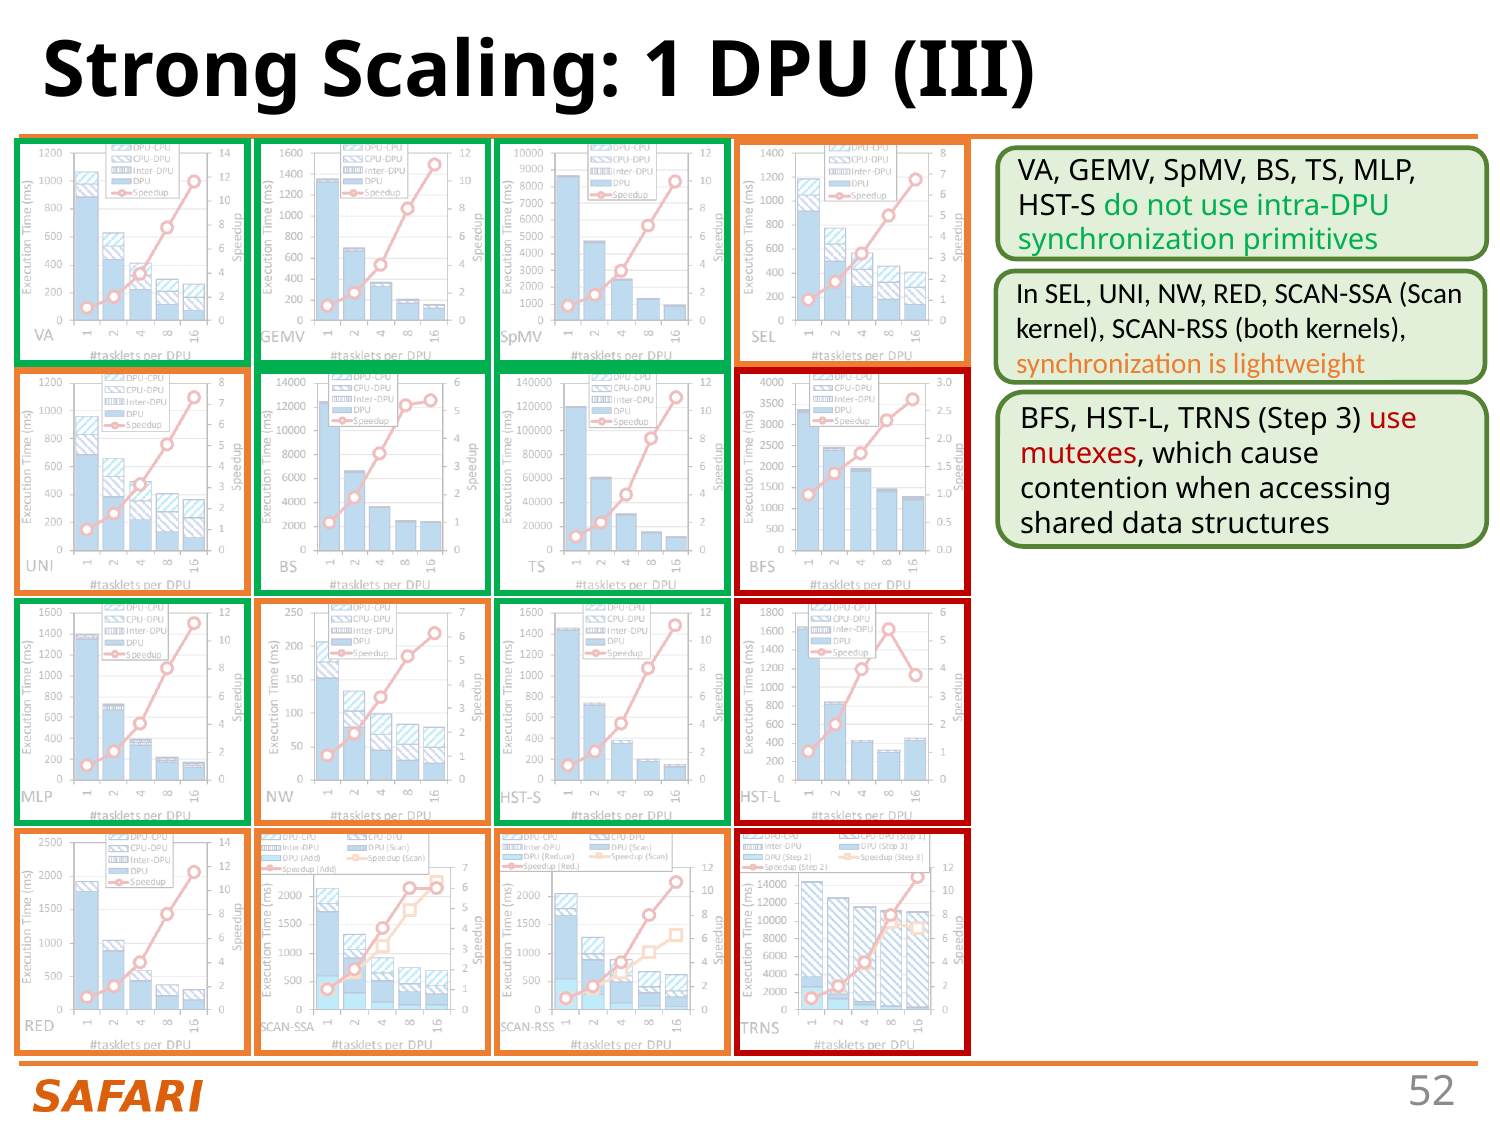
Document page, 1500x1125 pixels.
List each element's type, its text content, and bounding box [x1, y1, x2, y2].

picture [15, 141, 967, 1057]
text_box In SEL, UNI, NW, RED, SCAN-SSA (Scan kernel), SCAN-RSS (both kernels), synchronization is lightweight [994, 269, 1487, 384]
picture [31, 1070, 209, 1122]
text_box VA, GEMV, SpMV, BS, TS, MLP, HST-S do not use intra-DPU synchronization primitives [996, 146, 1488, 261]
text_box BFS, HST-L, TRNS (Step 3) use mutexes, which cause contention when accessing shared data structures [996, 390, 1488, 548]
title Strong Scaling: 1 DPU (III) [27, 21, 1487, 122]
